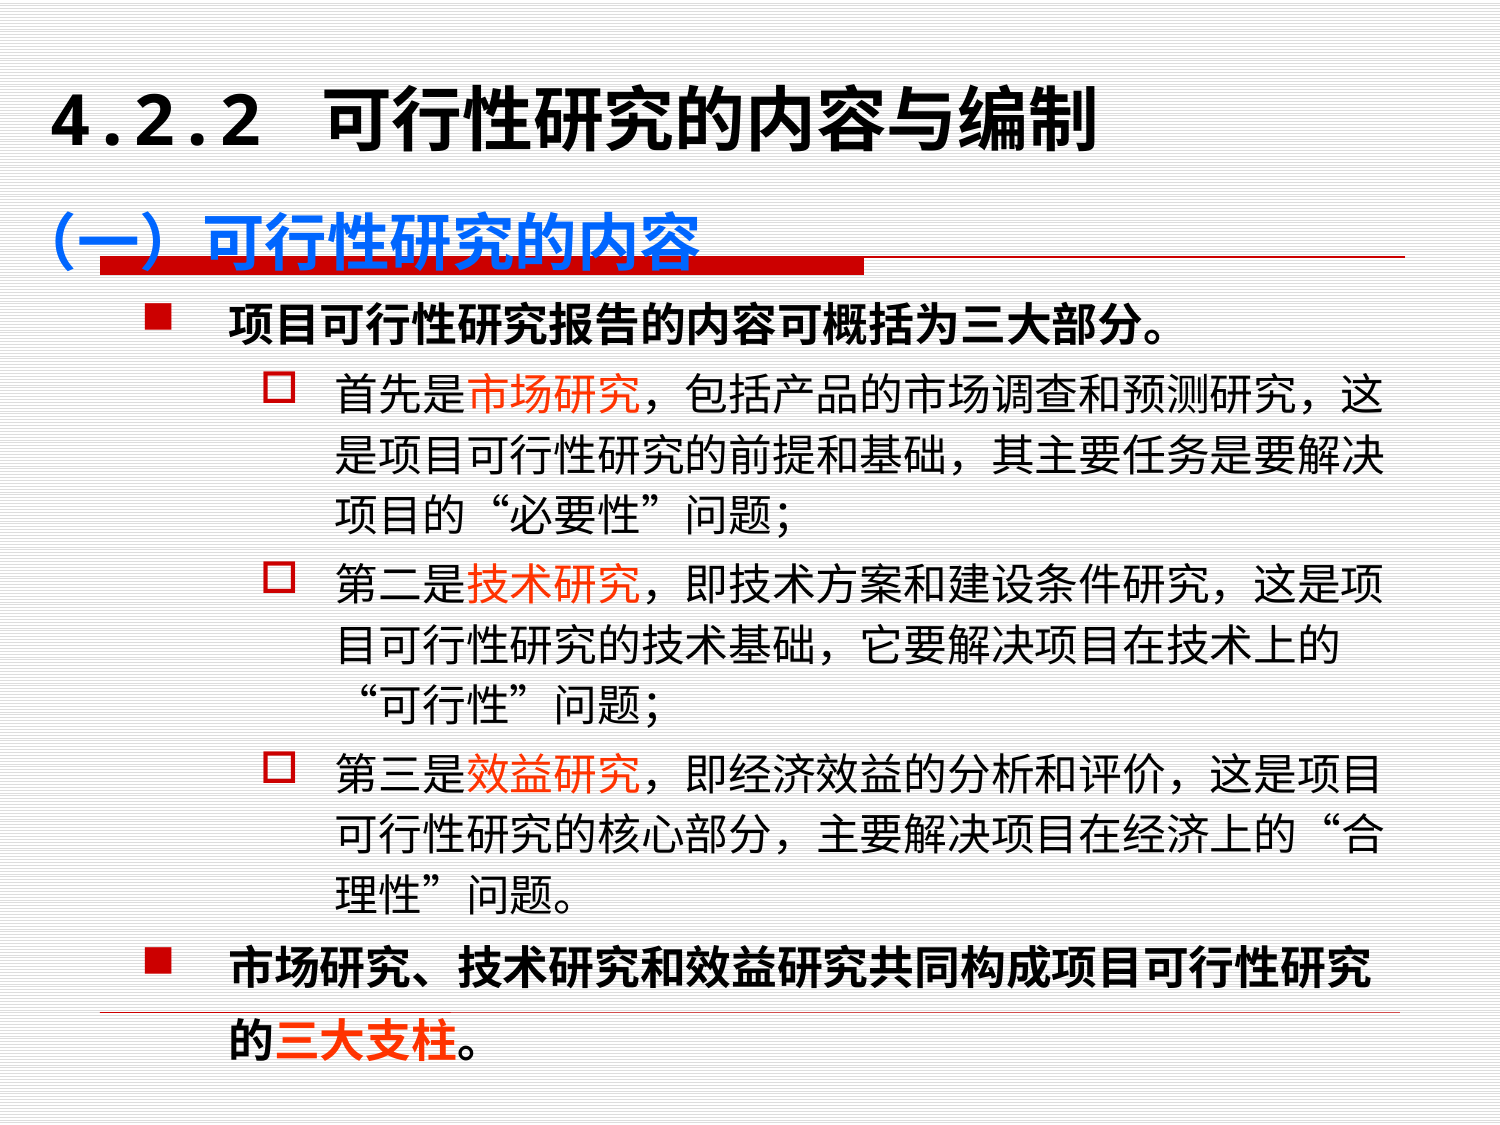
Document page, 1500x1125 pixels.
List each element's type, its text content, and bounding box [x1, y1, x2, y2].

list （一）可行性研究的内容 项目可行性研究报告的内容可概括为三大部分。 首先是市场研究，包括产品的市场调查和预测研究，这是项目可行性研究的前提和基础，其主要任务是要解决项目的“必要性”问题； 第二是技术研究，即技术方案和建设条件研究，这是项目可行性研究的技术基础，它要解决项目在技术上的“可行性”问题； 第三是效益研究，即经济效益的分析和评价，这是项目可行性研究的核心部分，主要解决项目在经济上的“合理性”问题。 市场研究、技术研究和效益研究共同构成项目可行性研究的三大支柱。 [0, 184, 1412, 1125]
title 4.2.2 可行性研究的内容与编制 [34, 30, 1500, 168]
